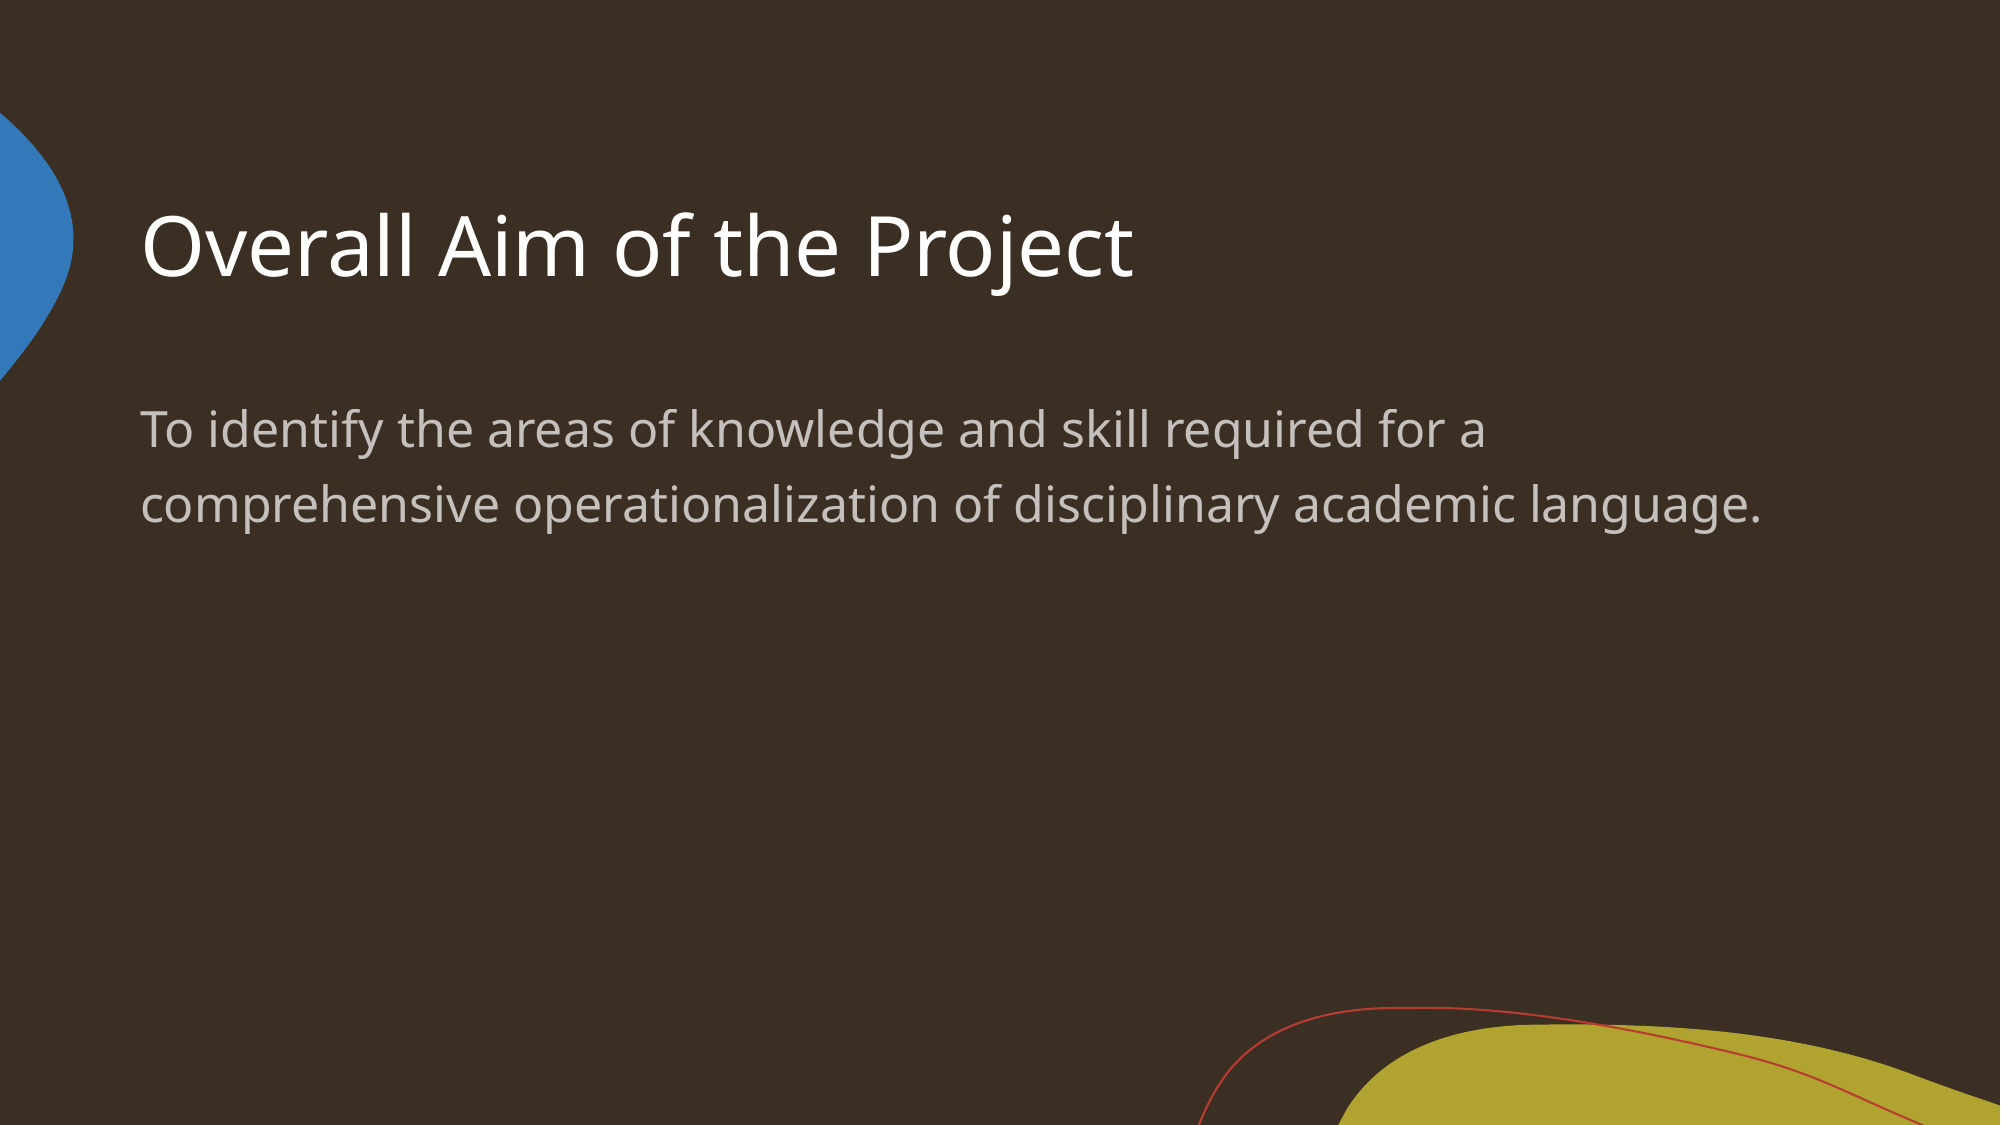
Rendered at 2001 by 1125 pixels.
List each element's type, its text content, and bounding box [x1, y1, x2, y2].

title Overall Aim of the Project [125, 125, 1875, 375]
list To identify the areas of knowledge and skill required for a comprehensive operationalization of disciplinary academic language. [125, 375, 1875, 1002]
